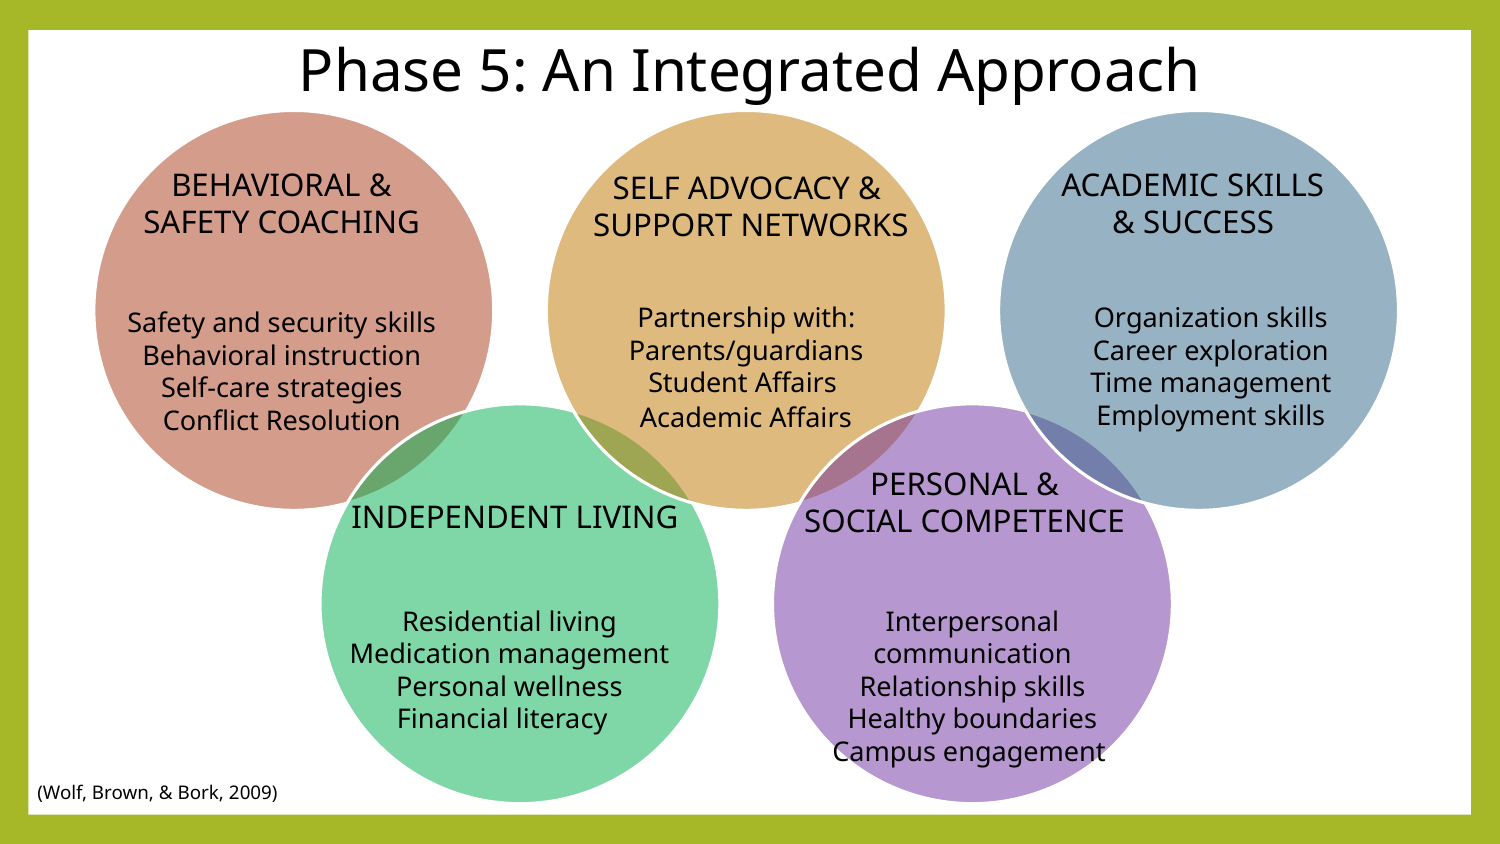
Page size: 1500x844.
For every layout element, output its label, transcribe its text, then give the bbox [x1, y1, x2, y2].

text_box (Wolf, Brown, & Bork, 2009) [22, 773, 66, 811]
text_box Phase 5: An Integrated Approach [270, 25, 1230, 88]
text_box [71, 90, 1421, 824]
